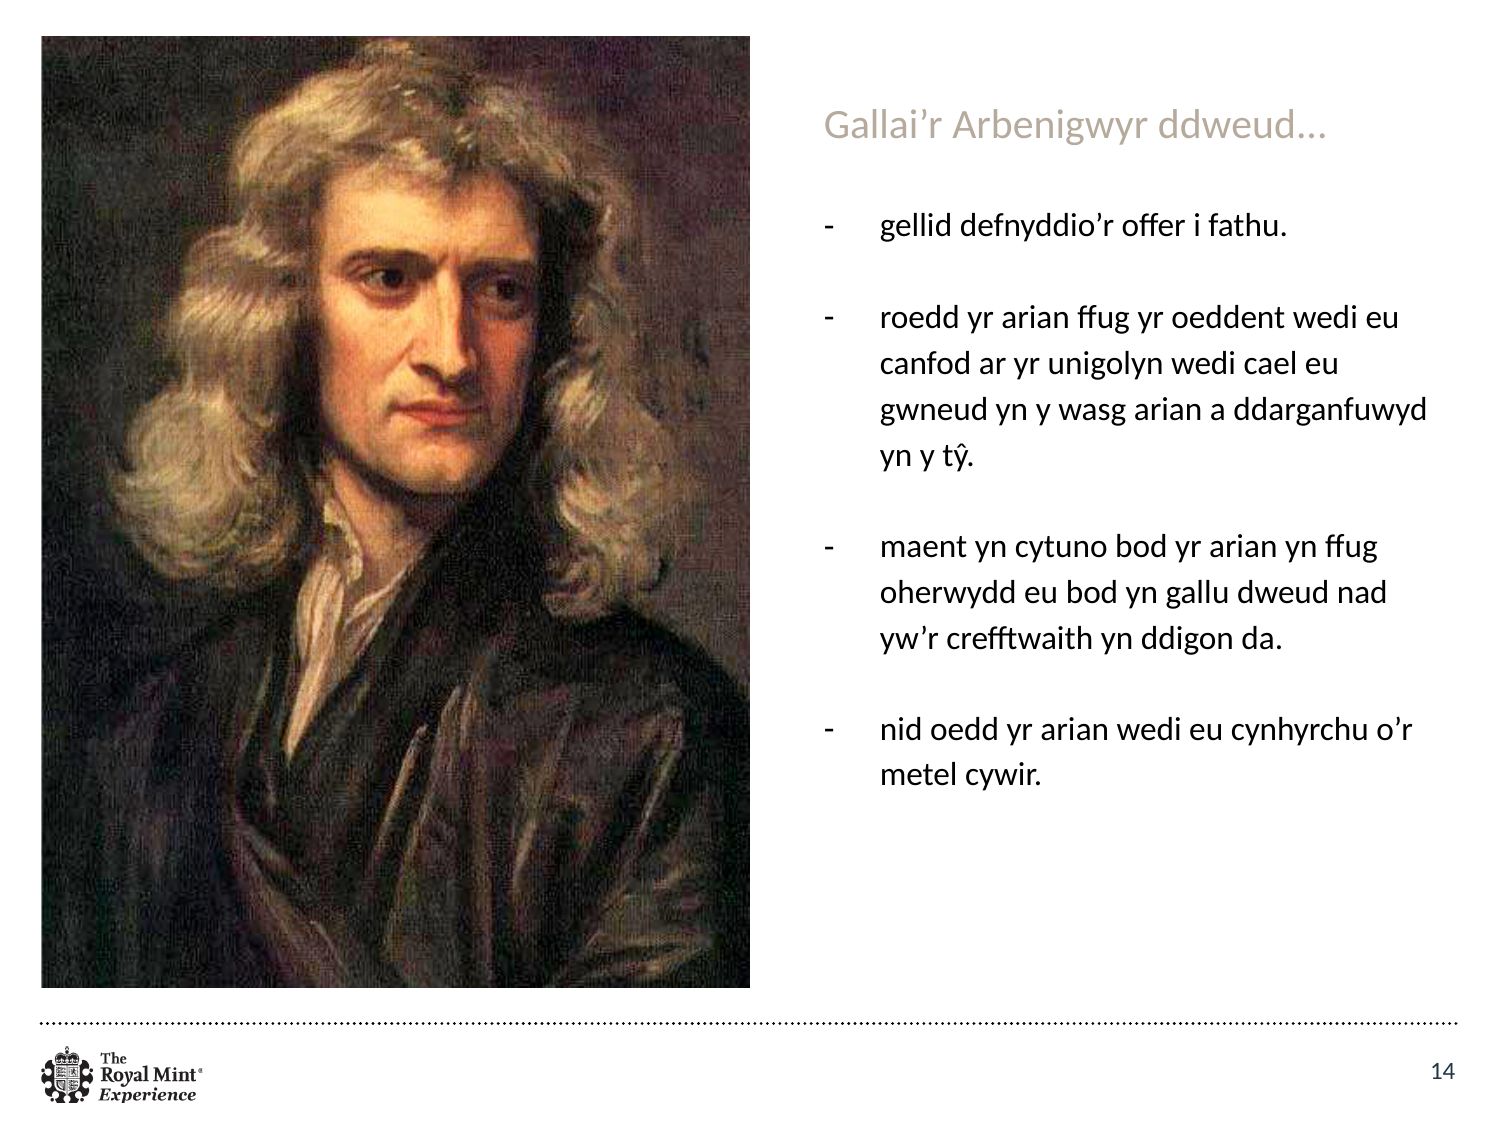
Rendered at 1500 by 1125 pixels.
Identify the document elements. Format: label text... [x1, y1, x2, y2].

picture [41, 35, 751, 988]
picture [40, 1046, 203, 1103]
text_box Gallai’r Arbenigwyr ddweud... gellid defnyddio’r offer i fathu. roedd yr arian ffug yr oeddent wedi eu canfod ar yr unigolyn wedi cael eu gwneud yn y wasg arian a ddarganfuwyd yn y tŷ. maent yn cytuno bod yr arian yn ffug oherwydd eu bod yn gallu dweud nad yw’r crefftwaith yn ddigon da. nid oedd yr arian wedi eu cynhyrchu o’r metel cywir. [809, 89, 1447, 800]
text_box 14 [1414, 1046, 1471, 1092]
